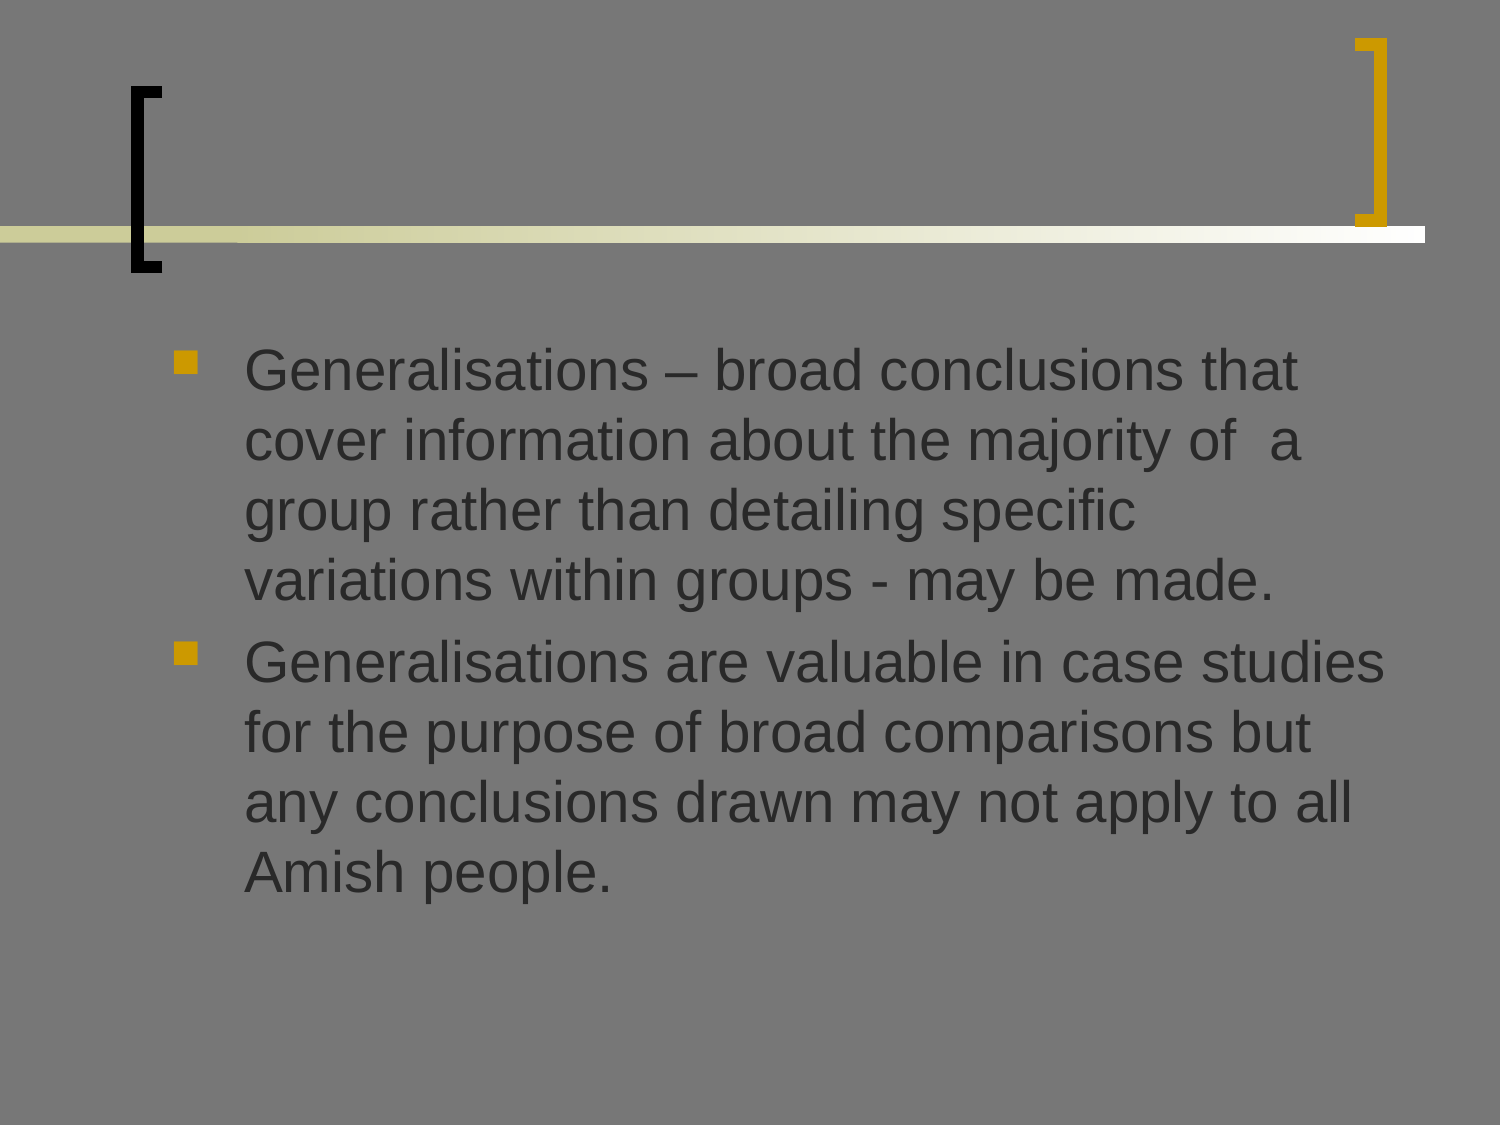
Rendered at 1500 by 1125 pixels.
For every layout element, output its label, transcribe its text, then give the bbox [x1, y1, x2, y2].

list Generalisations – broad conclusions that cover information about the majority of a group rather than detailing specific variations within groups - may be made. Generalisations are valuable in case studies for the purpose of broad comparisons but any conclusions drawn may not apply to all Amish people. [155, 324, 1413, 1001]
title [152, 15, 1328, 248]
